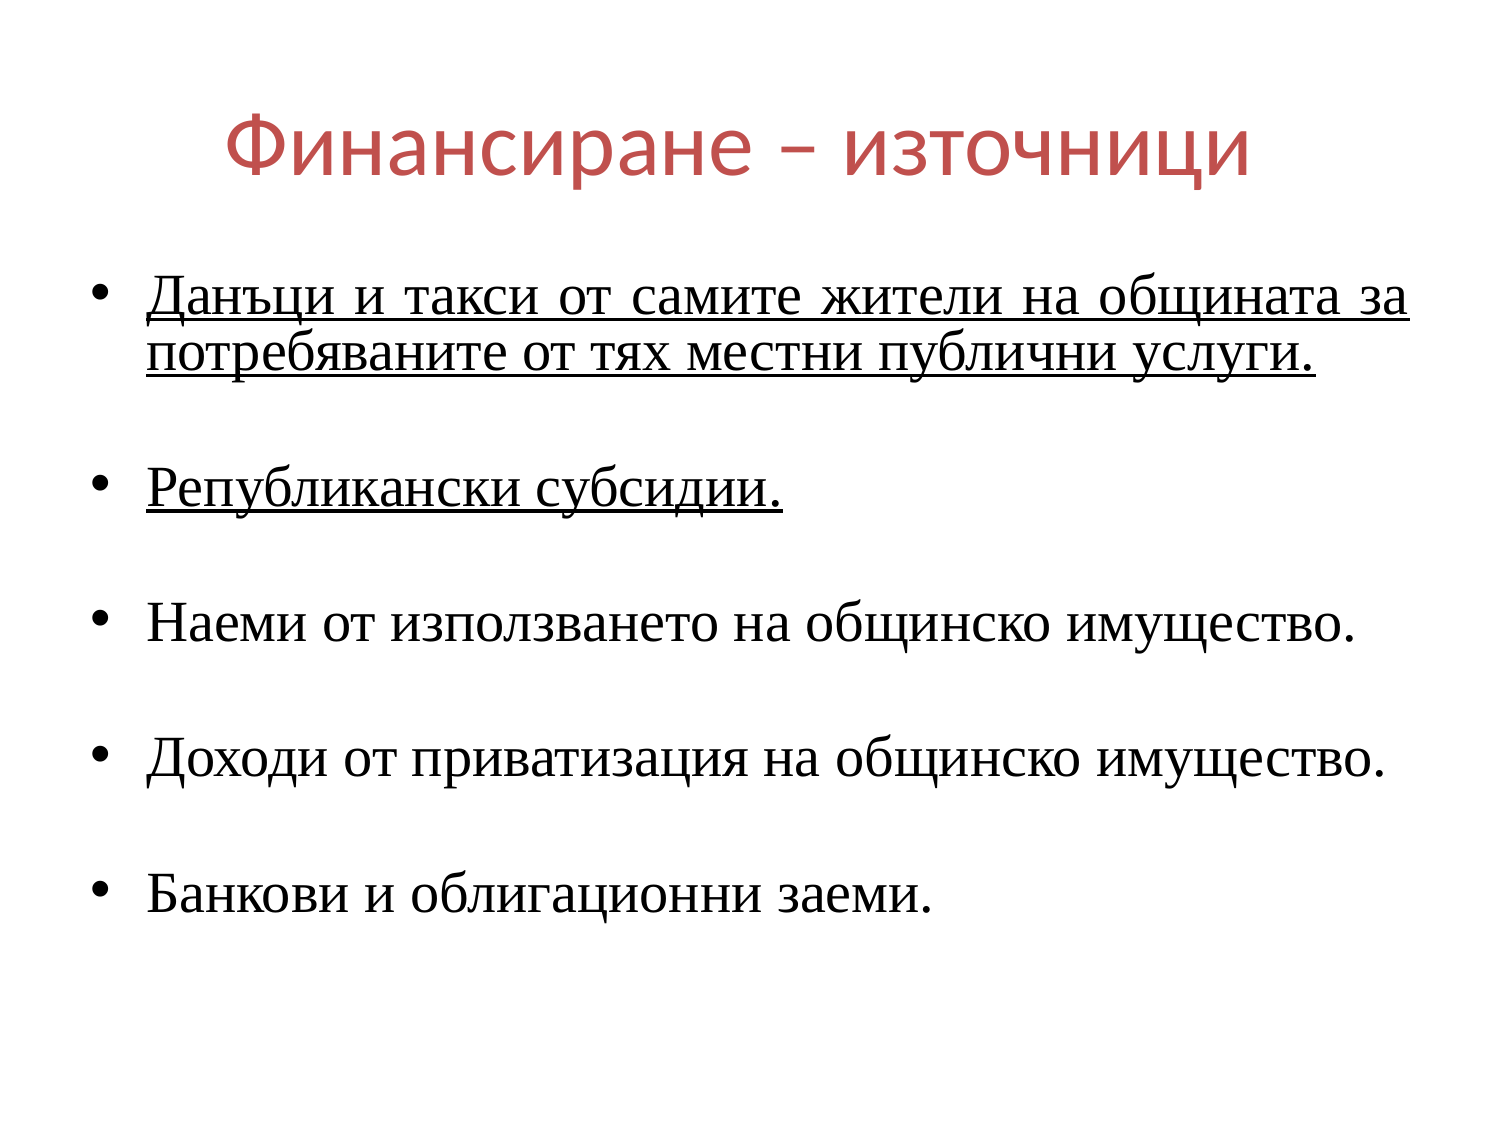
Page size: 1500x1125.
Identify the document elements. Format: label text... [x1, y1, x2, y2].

title Финансиране – източници [75, 45, 1425, 233]
list Данъци и такси от самите жители на общината за потребяваните от тях местни публични услуги. Републикански субсидии. Наеми от използването на общинско имущество. Доходи от приватизация на общинско имущество. Банкови и облигационни заеми. [75, 262, 1425, 1005]
